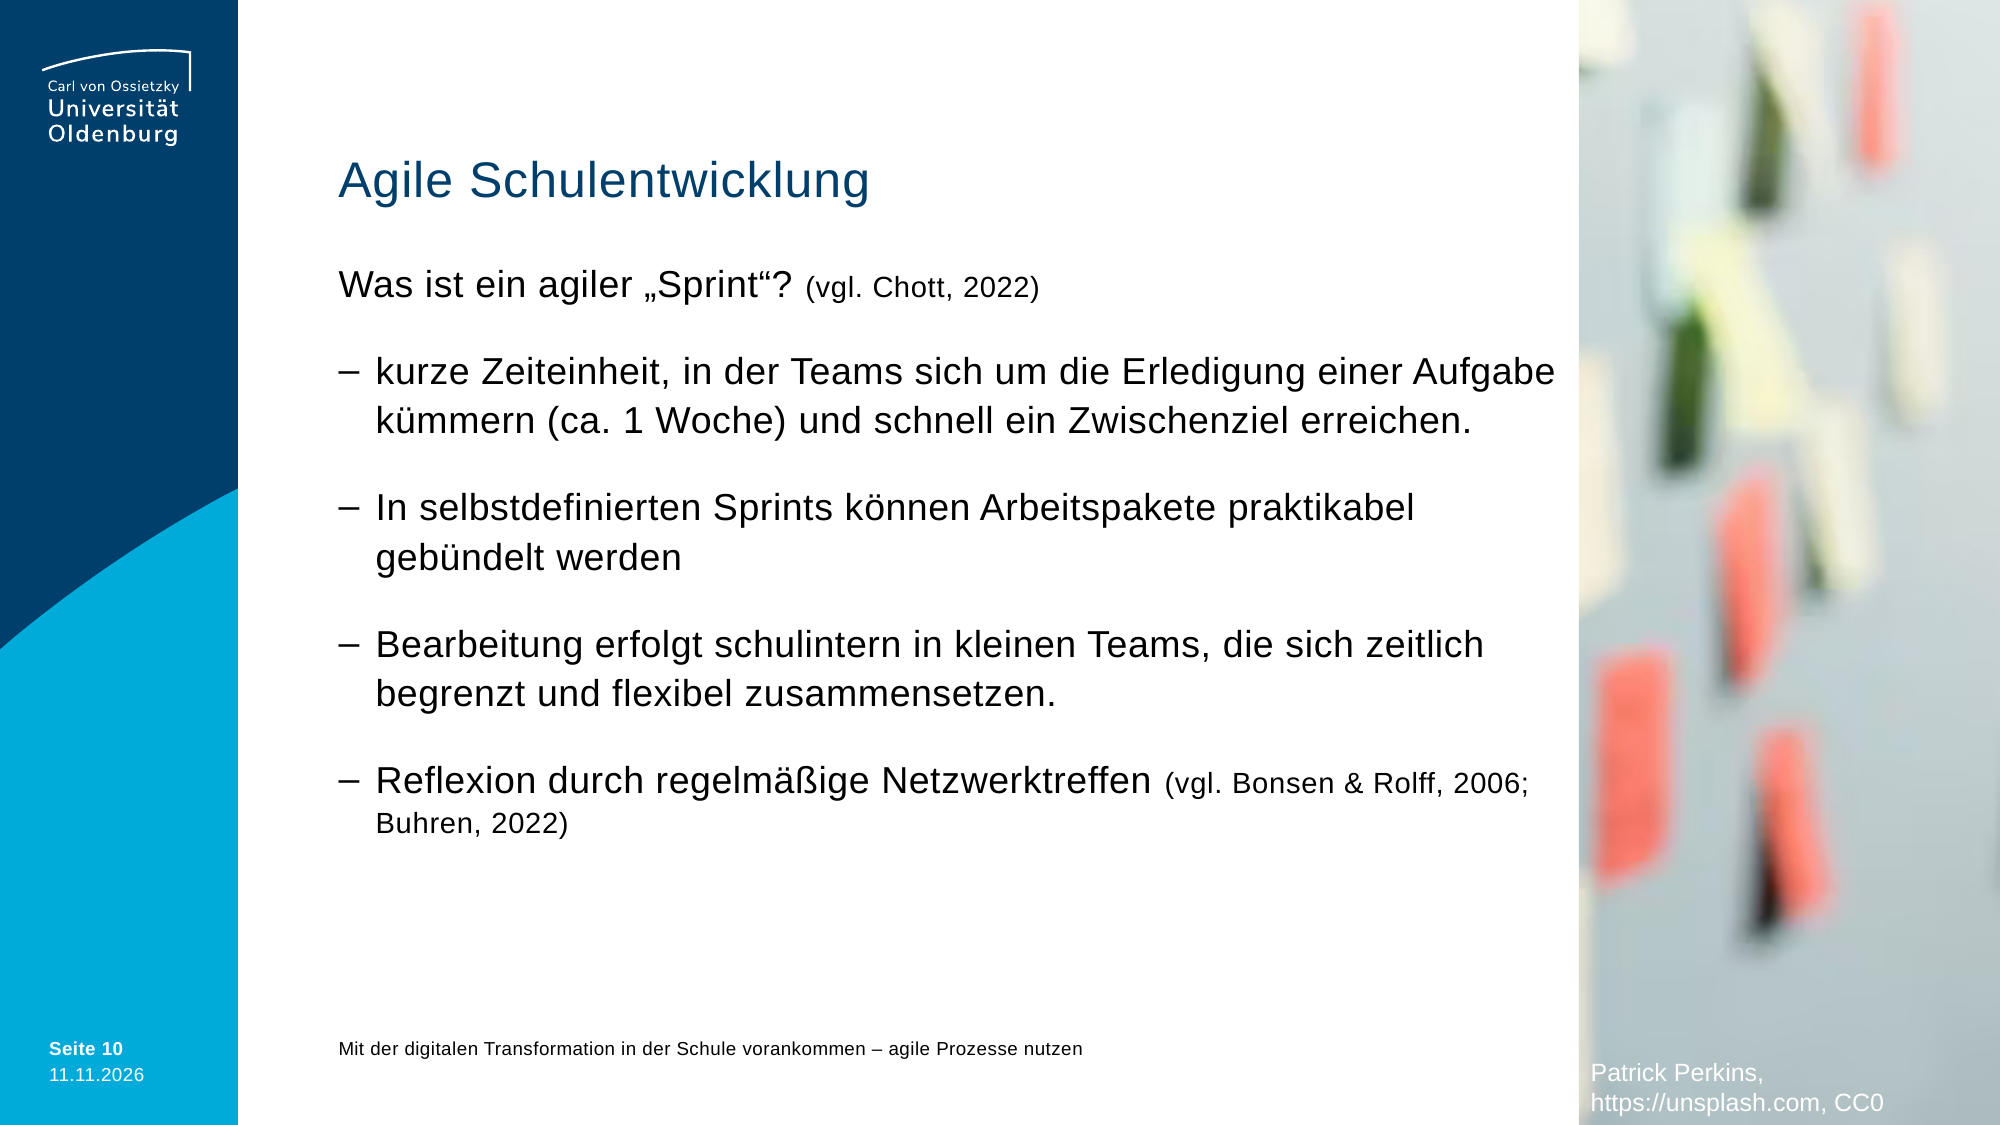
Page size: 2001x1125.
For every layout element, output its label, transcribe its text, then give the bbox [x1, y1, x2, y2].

title Agile Schulentwicklung [338, 153, 1573, 226]
picture [1578, 0, 2000, 1125]
list Was ist ein agiler „Sprint“? (vgl. Chott, 2022) kurze Zeiteinheit, in der Teams sich um die Erledigung einer Aufgabe kümmern (ca. 1 Woche) und schnell ein Zwischenziel erreichen. In selbstdefinierten Sprints können Arbeitspakete praktikabel gebündelt werden Bearbeitung erfolgt schulintern in kleinen Teams, die sich zeitlich begrenzt und flexibel zusammensetzen. Reflexion durch regelmäßige Netzwerktreffen (vgl. Bonsen & Rolff, 2006; Buhren, 2022) [338, 255, 1573, 1012]
